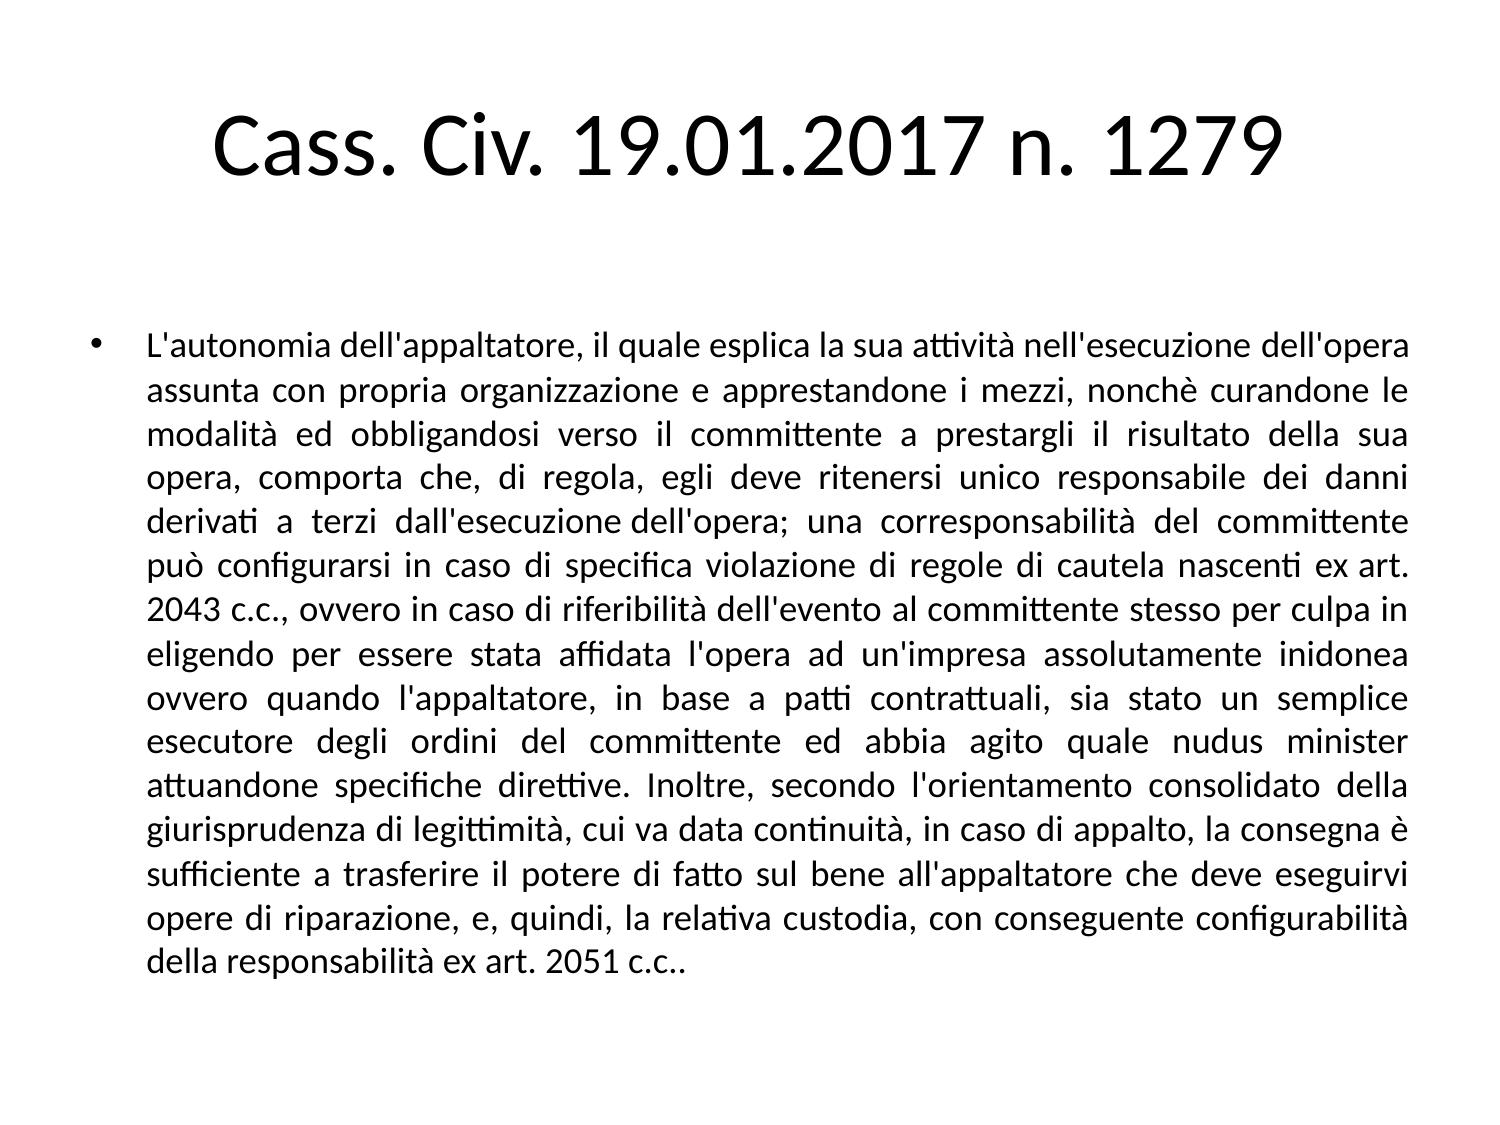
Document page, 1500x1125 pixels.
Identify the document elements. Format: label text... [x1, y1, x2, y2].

title Cass. Civ. 19.01.2017 n. 1279 [75, 45, 1425, 233]
list L'autonomia dell'appaltatore, il quale esplica la sua attività nell'esecuzione dell'opera assunta con propria organizzazione e apprestandone i mezzi, nonchè curandone le modalità ed obbligandosi verso il committente a prestargli il risultato della sua opera, comporta che, di regola, egli deve ritenersi unico responsabile dei danni derivati a terzi dall'esecuzione dell'opera; una corresponsabilità del committente può configurarsi in caso di specifica violazione di regole di cautela nascenti ex art. 2043 c.c., ovvero in caso di riferibilità dell'evento al committente stesso per culpa in eligendo per essere stata affidata l'opera ad un'impresa assolutamente inidonea ovvero quando l'appaltatore, in base a patti contrattuali, sia stato un semplice esecutore degli ordini del committente ed abbia agito quale nudus minister attuandone specifiche direttive. Inoltre, secondo l'orientamento consolidato della giurisprudenza di legittimità, cui va data continuità, in caso di appalto, la consegna è sufficiente a trasferire il potere di fatto sul bene all'appaltatore che deve eseguirvi opere di riparazione, e, quindi, la relativa custodia, con conseguente configurabilità della responsabilità ex art. 2051 c.c.. [75, 262, 1425, 1005]
